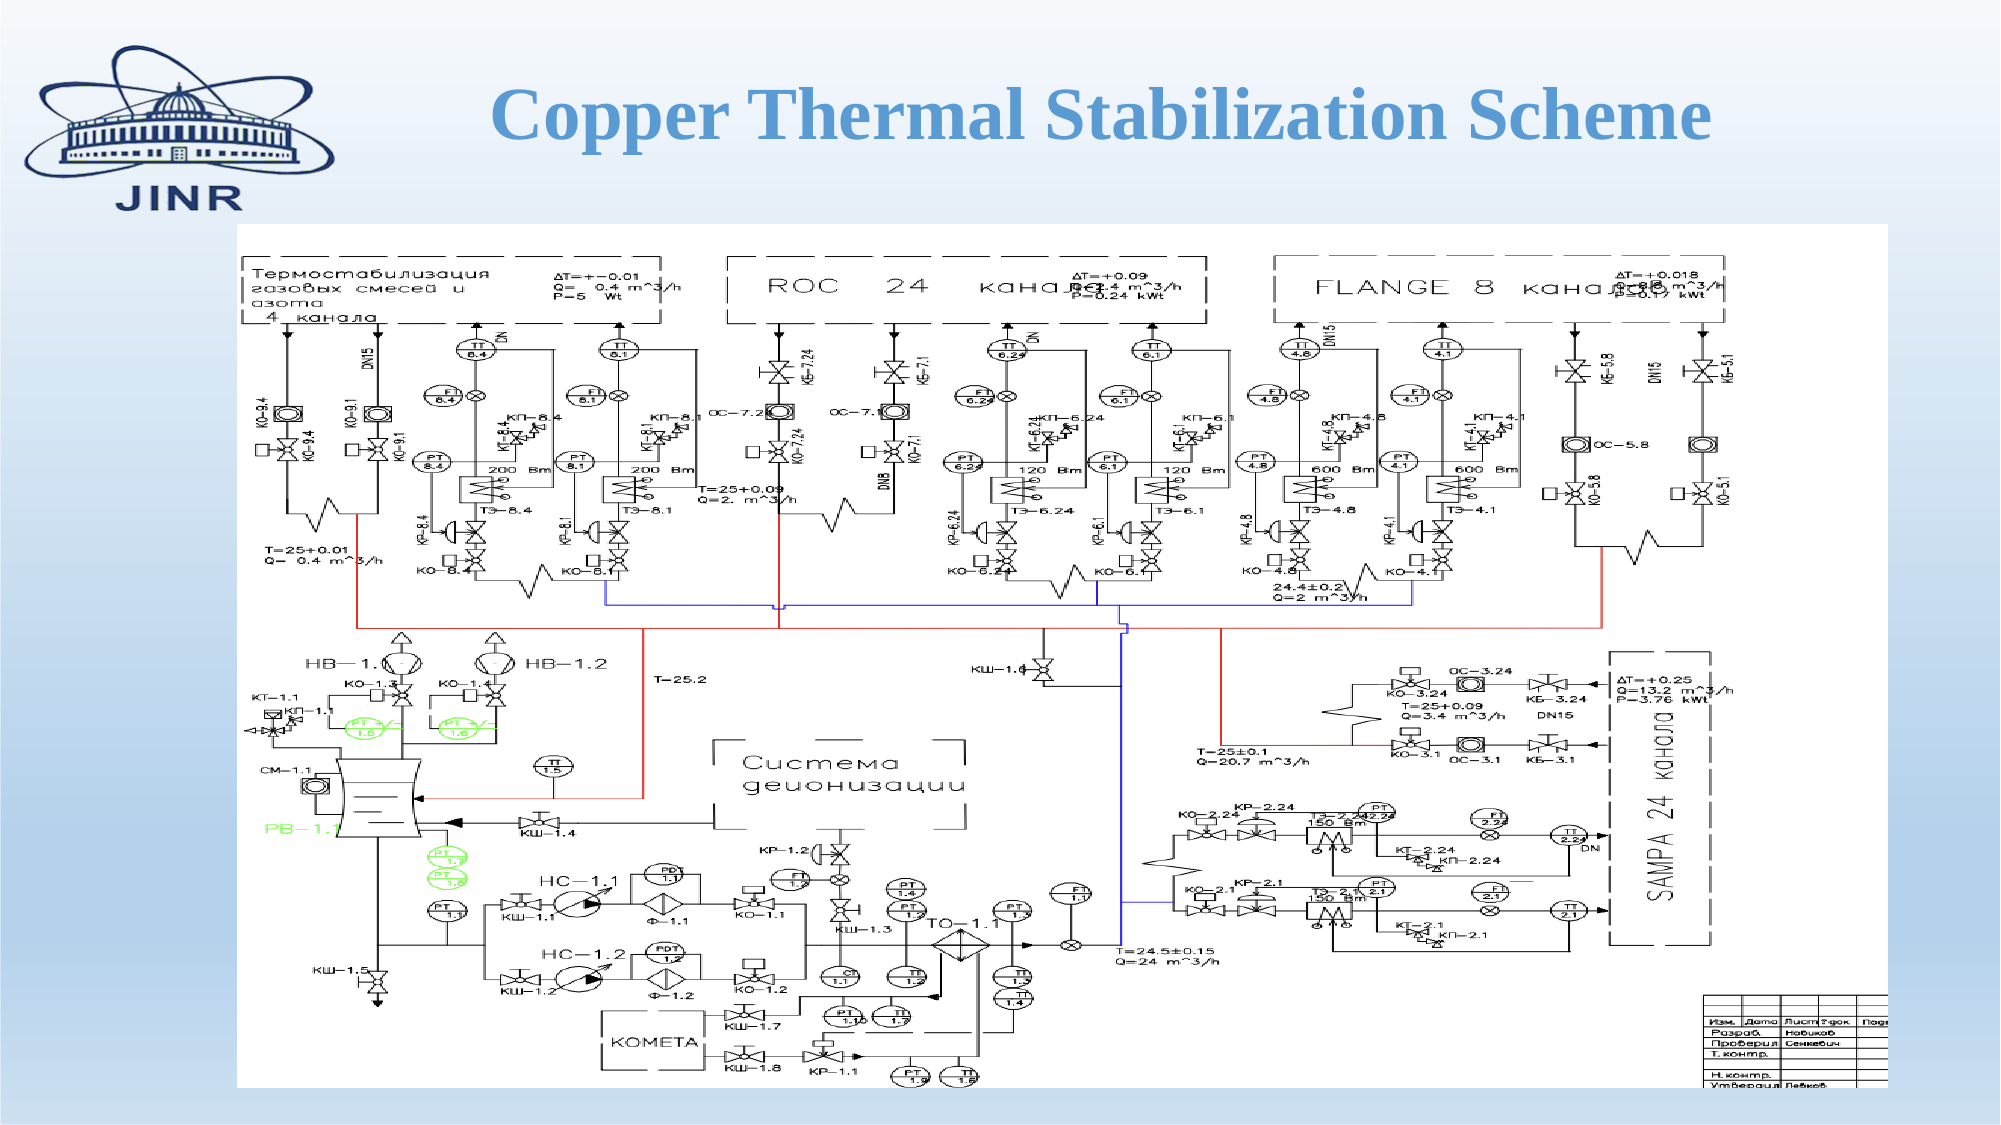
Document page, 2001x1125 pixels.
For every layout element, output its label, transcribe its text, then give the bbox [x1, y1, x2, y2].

picture [0, 0, 2000, 1125]
title Copper Thermal Stabilization Scheme [487, 62, 1725, 223]
